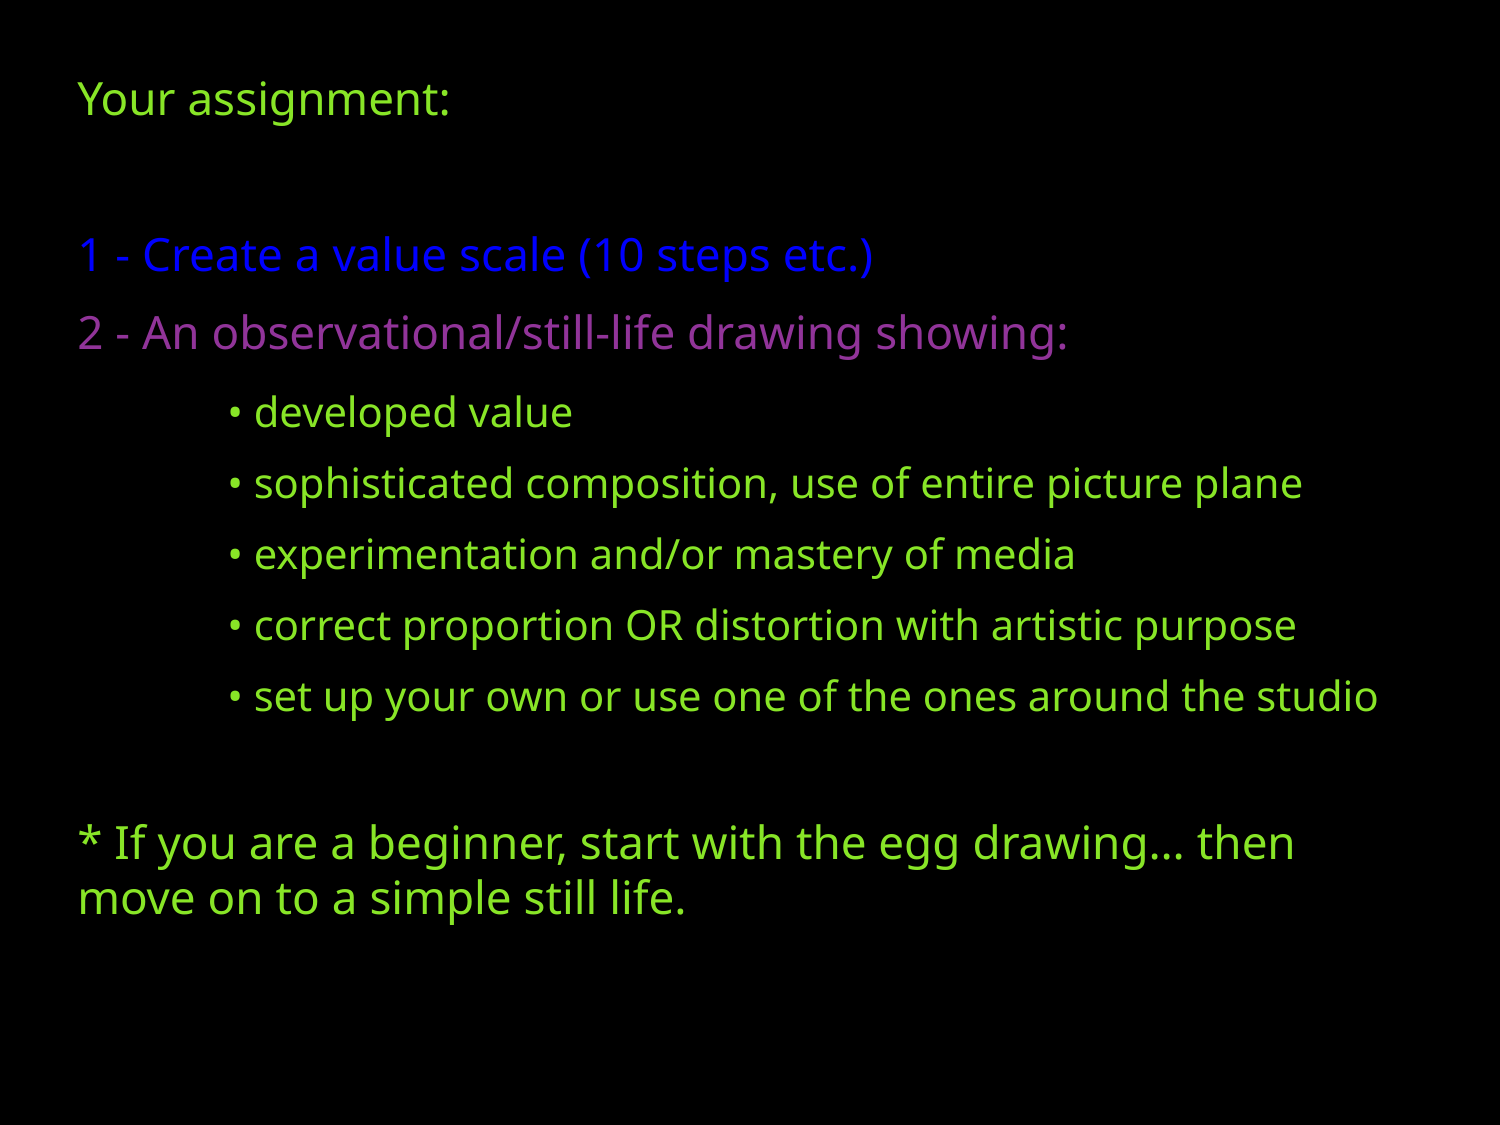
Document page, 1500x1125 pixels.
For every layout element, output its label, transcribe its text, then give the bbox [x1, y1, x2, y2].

text_box Your assignment: 1 - Create a value scale (10 steps etc.) 2 - An observational/still-life drawing showing: • developed value • sophisticated composition, use of entire picture plane • experimentation and/or mastery of media • correct proportion OR distortion with artistic purpose • set up your own or use one of the ones around the studio * If you are a beginner, start with the egg drawing… then move on to a simple still life. [62, 62, 1438, 931]
